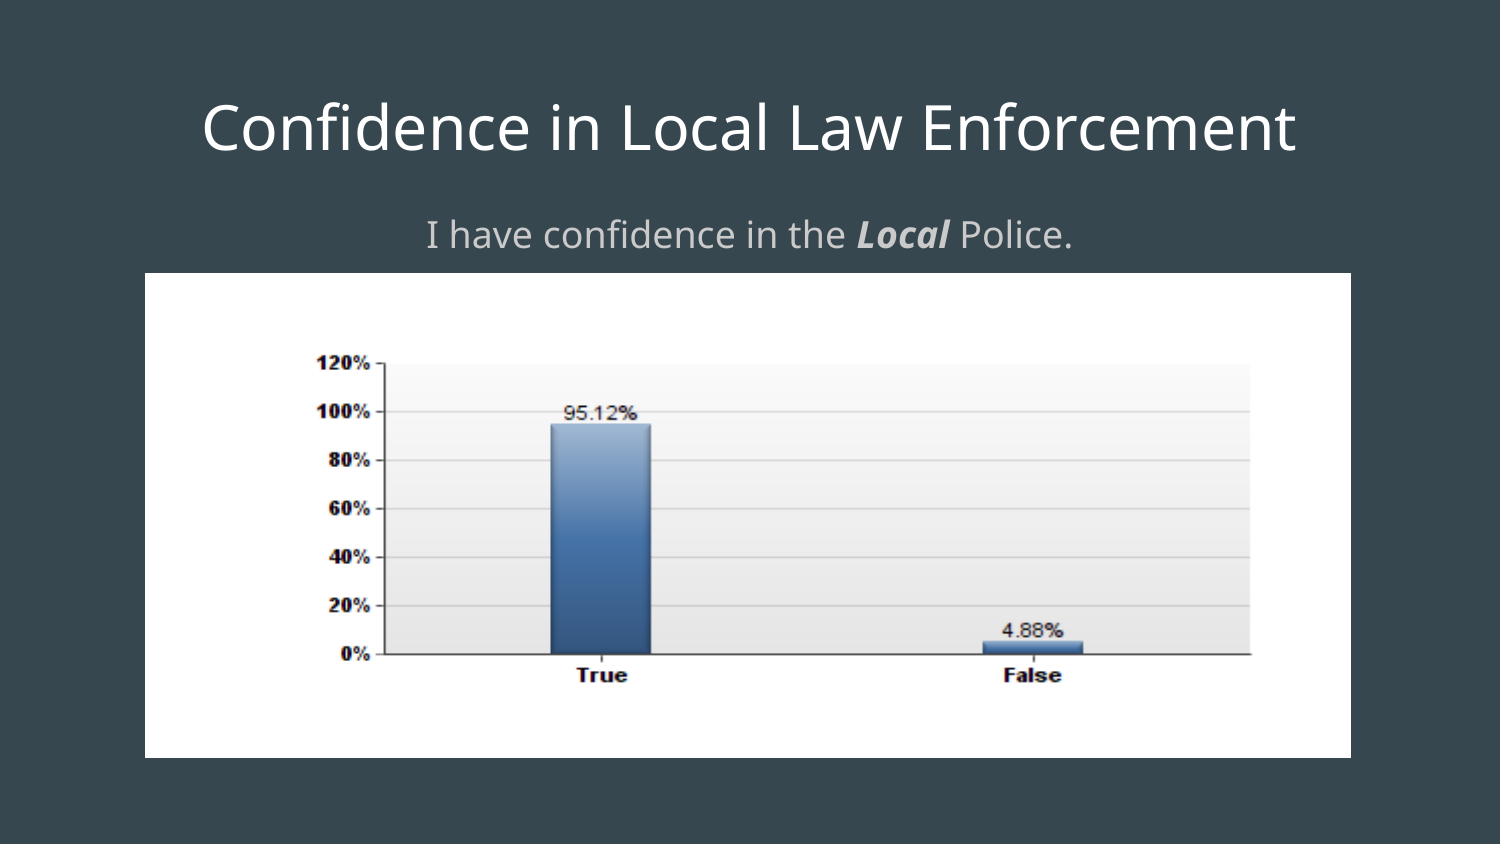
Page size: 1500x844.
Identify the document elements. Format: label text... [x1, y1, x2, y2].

list I have confidence in the Local Police. [51, 189, 1449, 750]
title Confidence in Local Law Enforcement [51, 72, 1449, 167]
picture [144, 273, 1352, 759]
